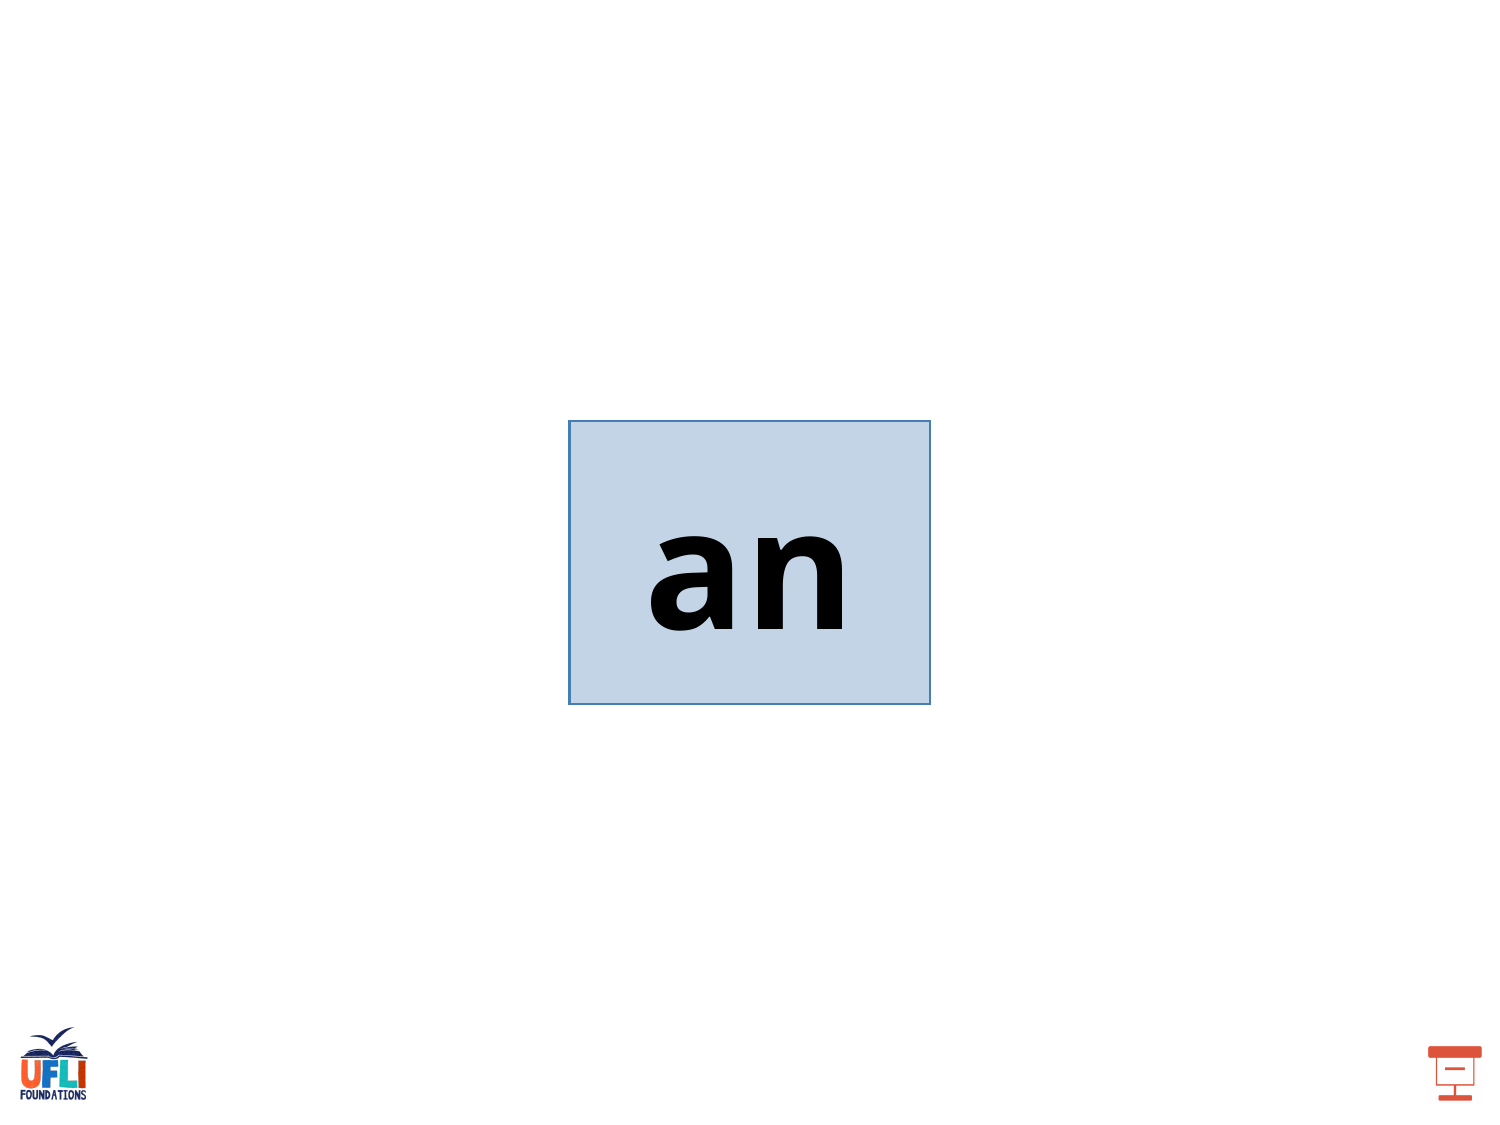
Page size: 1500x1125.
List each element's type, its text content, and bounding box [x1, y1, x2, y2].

picture [16, 1027, 90, 1103]
picture [1427, 1043, 1484, 1104]
text_box an [568, 420, 931, 705]
